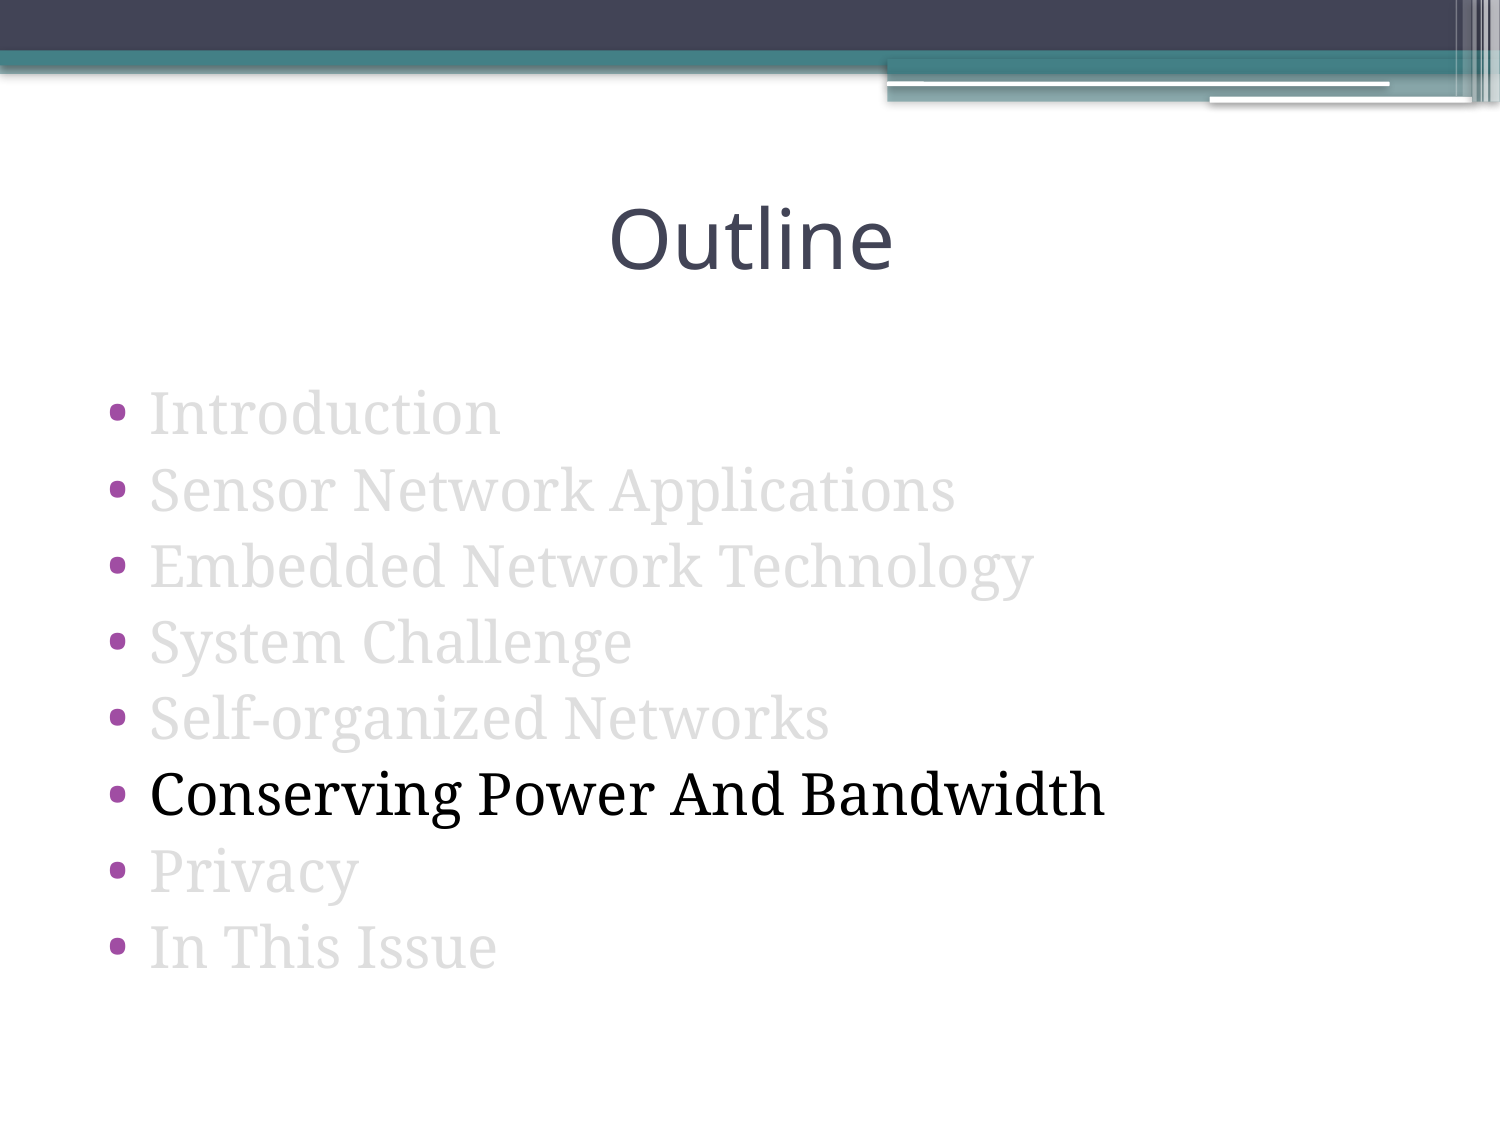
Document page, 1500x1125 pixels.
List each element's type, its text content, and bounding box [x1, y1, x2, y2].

title Outline [76, 149, 1427, 324]
list Introduction Sensor Network Applications Embedded Network Technology System Challenge Self-organized Networks Conserving Power And Bandwidth Privacy In This Issue [75, 368, 1425, 1079]
